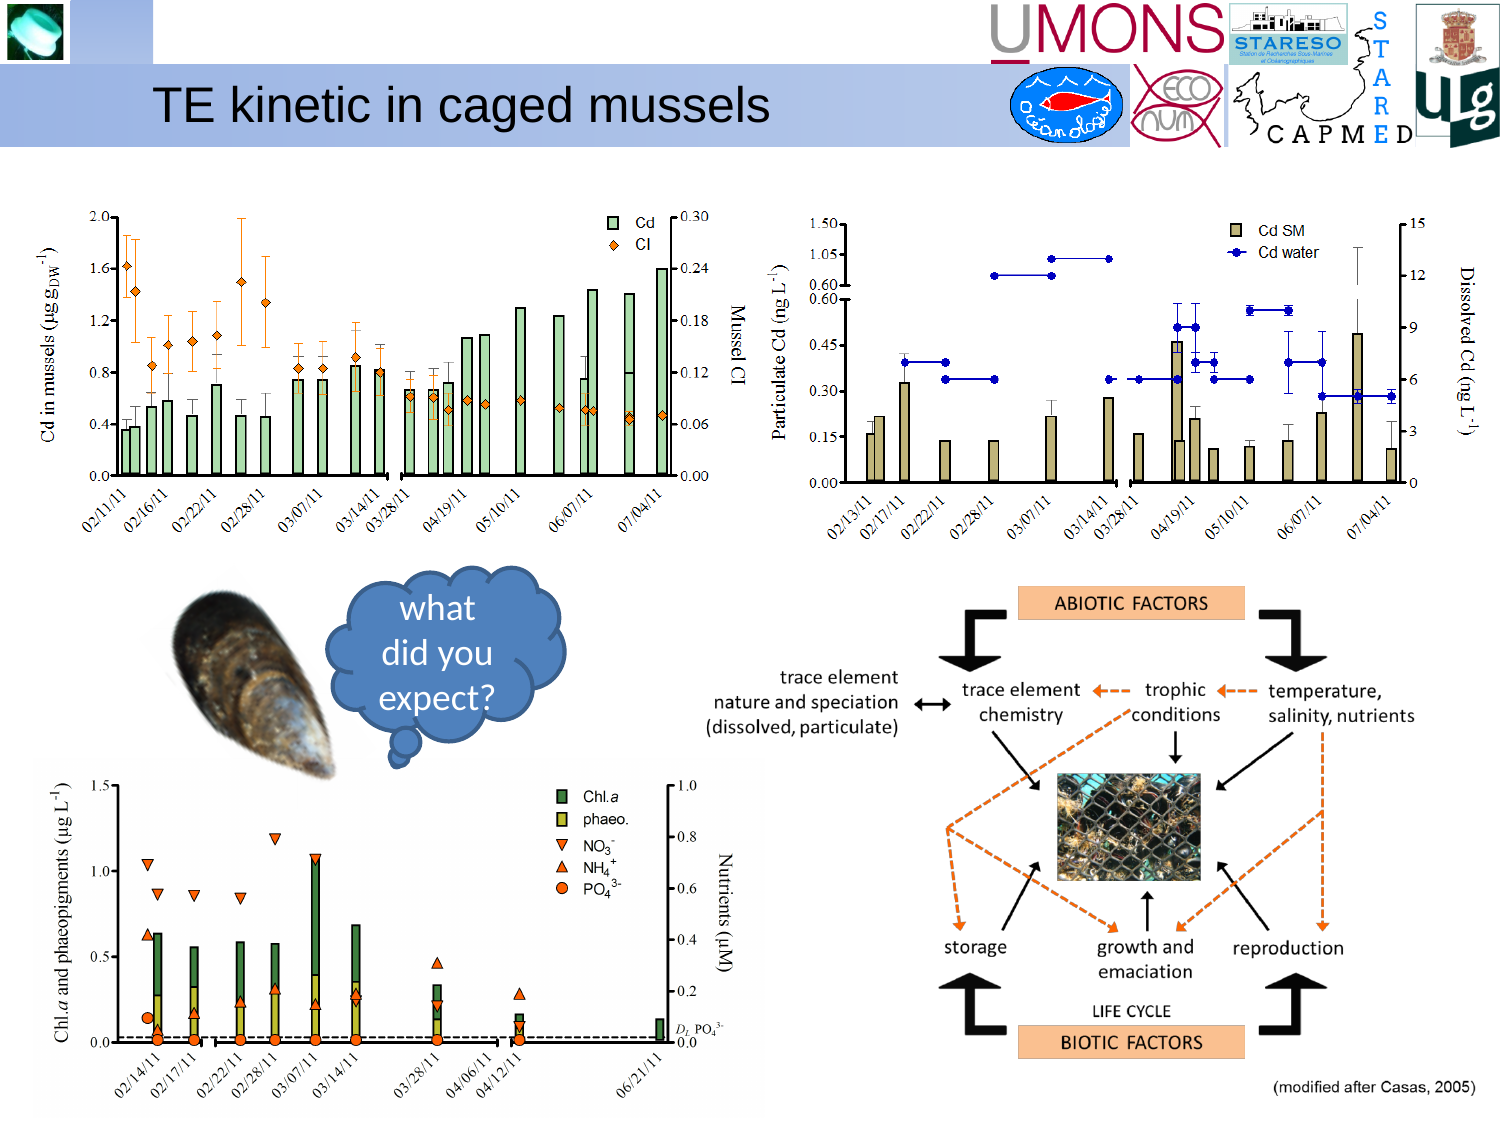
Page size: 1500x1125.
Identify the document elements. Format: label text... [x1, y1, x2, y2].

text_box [0, 0, 1500, 148]
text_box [991, 3, 1500, 149]
picture [19, 189, 1495, 558]
text_box what did you expect? [325, 565, 567, 756]
picture [6, 4, 64, 60]
picture [33, 566, 1499, 1118]
